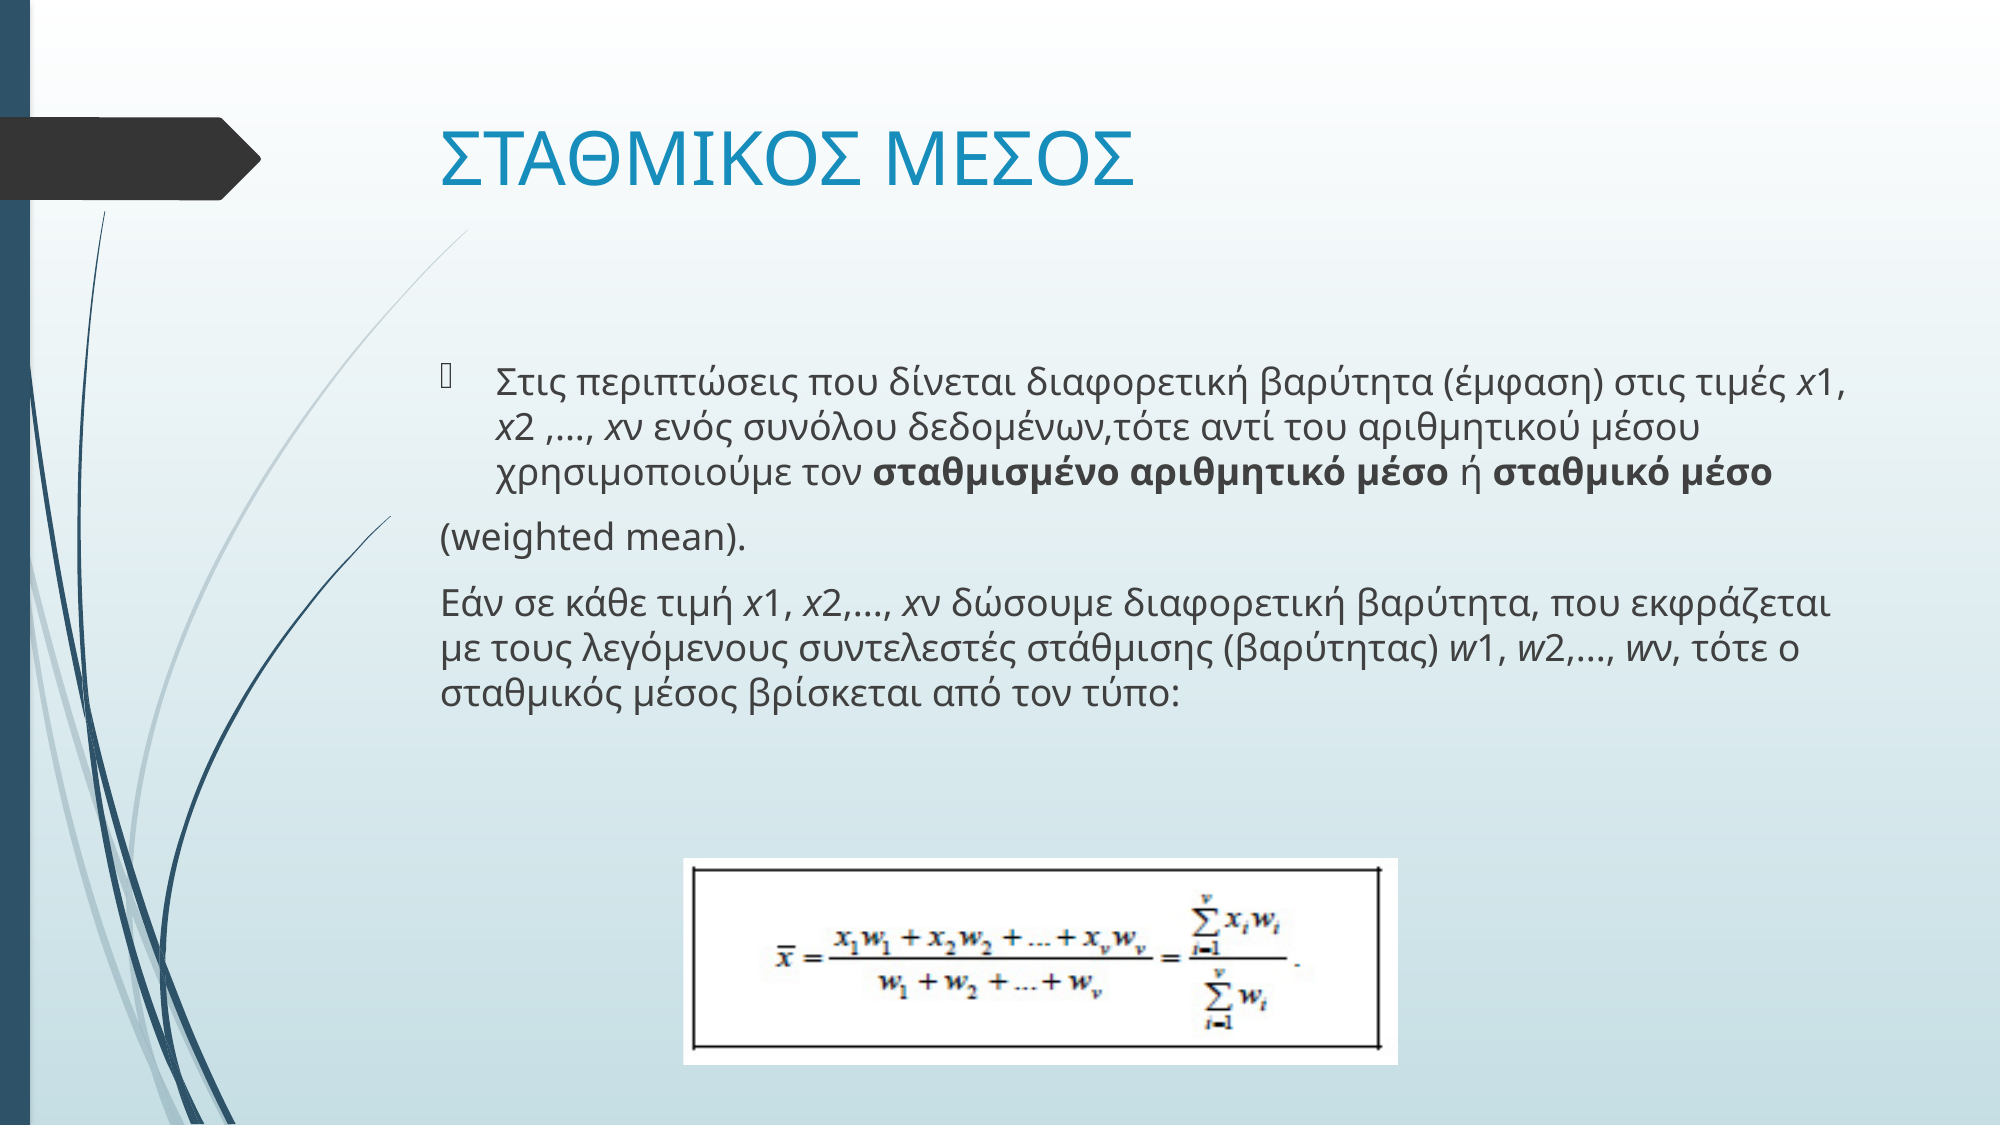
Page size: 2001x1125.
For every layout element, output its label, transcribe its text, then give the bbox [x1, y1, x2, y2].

title ΣΤΑΘΜΙΚΟΣ ΜΕΣΟΣ [425, 102, 1888, 313]
picture [683, 858, 1399, 1065]
list Στις περιπτώσεις που δίνεται διαφορετική βαρύτητα (έμφαση) στις τιμές x1, x2 ,..., xν ενός συνόλου δεδομένων,τότε αντί του αριθμητικού μέσου χρησιμοποιούμε τον σταθμισμένο αριθμητικό μέσο ή σταθμικό μέσο (weighted mean). Εάν σε κάθε τιμή x1, x2,..., xν δώσουμε διαφορετική βαρύτητα, που εκφράζεται με τους λεγόμενους συντελεστές στάθμισης (βαρύτητας) w1, w2,..., wν, τότε ο σταθμικός μέσος βρίσκεται από τον τύπο: [424, 350, 1888, 970]
